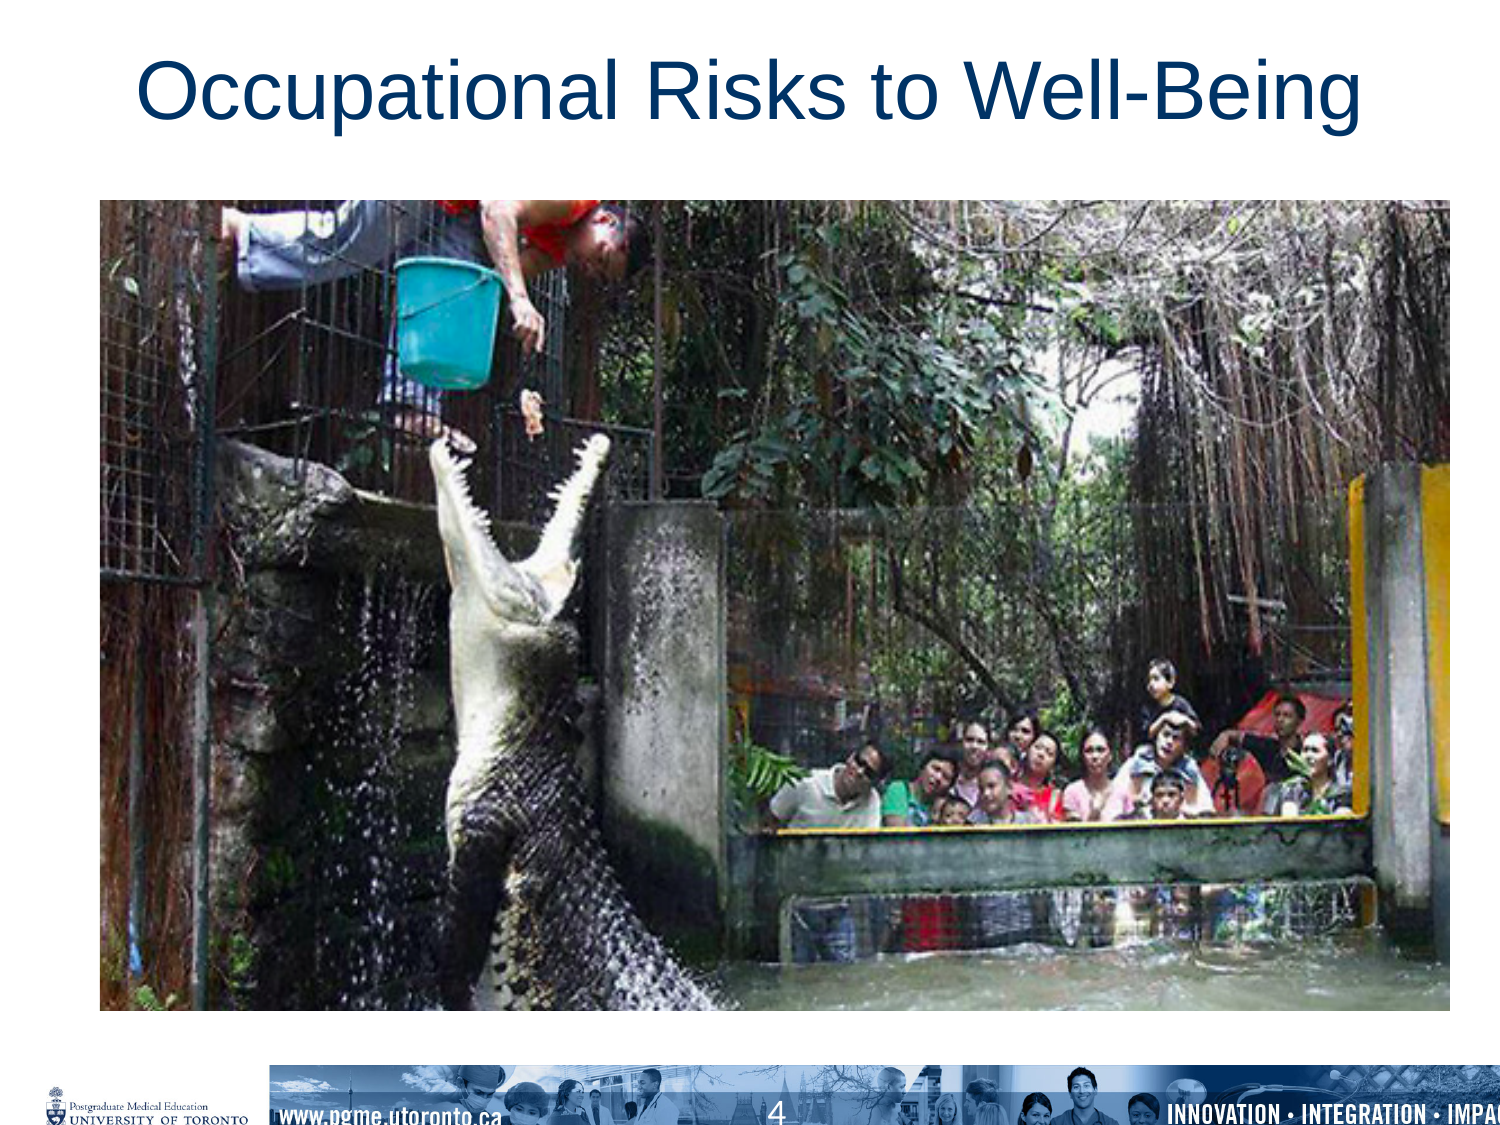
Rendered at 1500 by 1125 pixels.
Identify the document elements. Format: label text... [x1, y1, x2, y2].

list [99, 199, 1451, 1011]
picture [772, 1106, 779, 1116]
title Occupational Risks to Well-Being [75, 28, 1425, 201]
picture [27, 1065, 1500, 1125]
